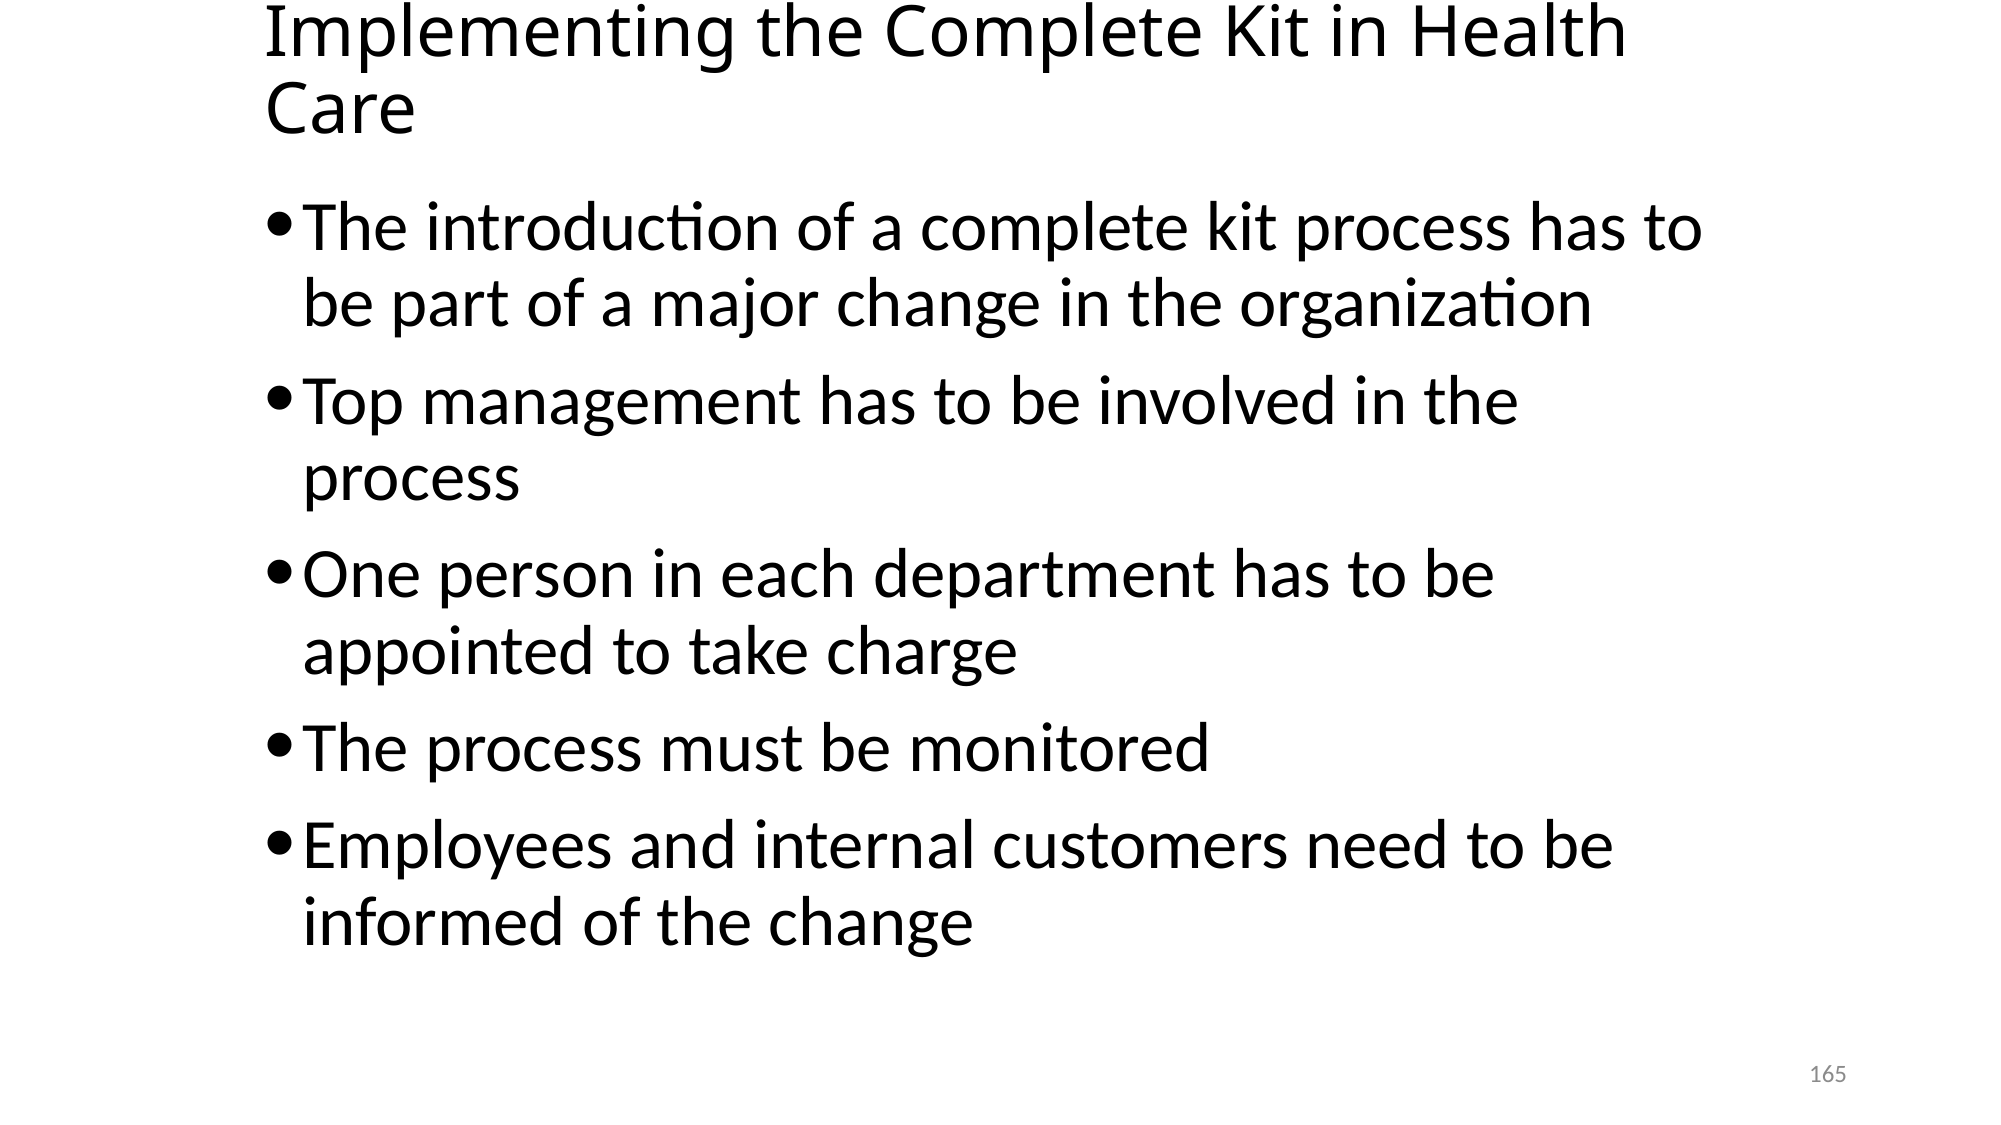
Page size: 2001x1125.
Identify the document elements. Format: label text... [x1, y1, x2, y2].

title Implementing the Complete Kit in Health Care [249, 0, 1750, 144]
list The introduction of a complete kit process has to be part of a major change in the organization Top management has to be involved in the process One person in each department has to be appointed to take charge The process must be monitored Employees and internal customers need to be informed of the change [249, 181, 1750, 1125]
slide_number 165 [1750, 1042, 1863, 1103]
